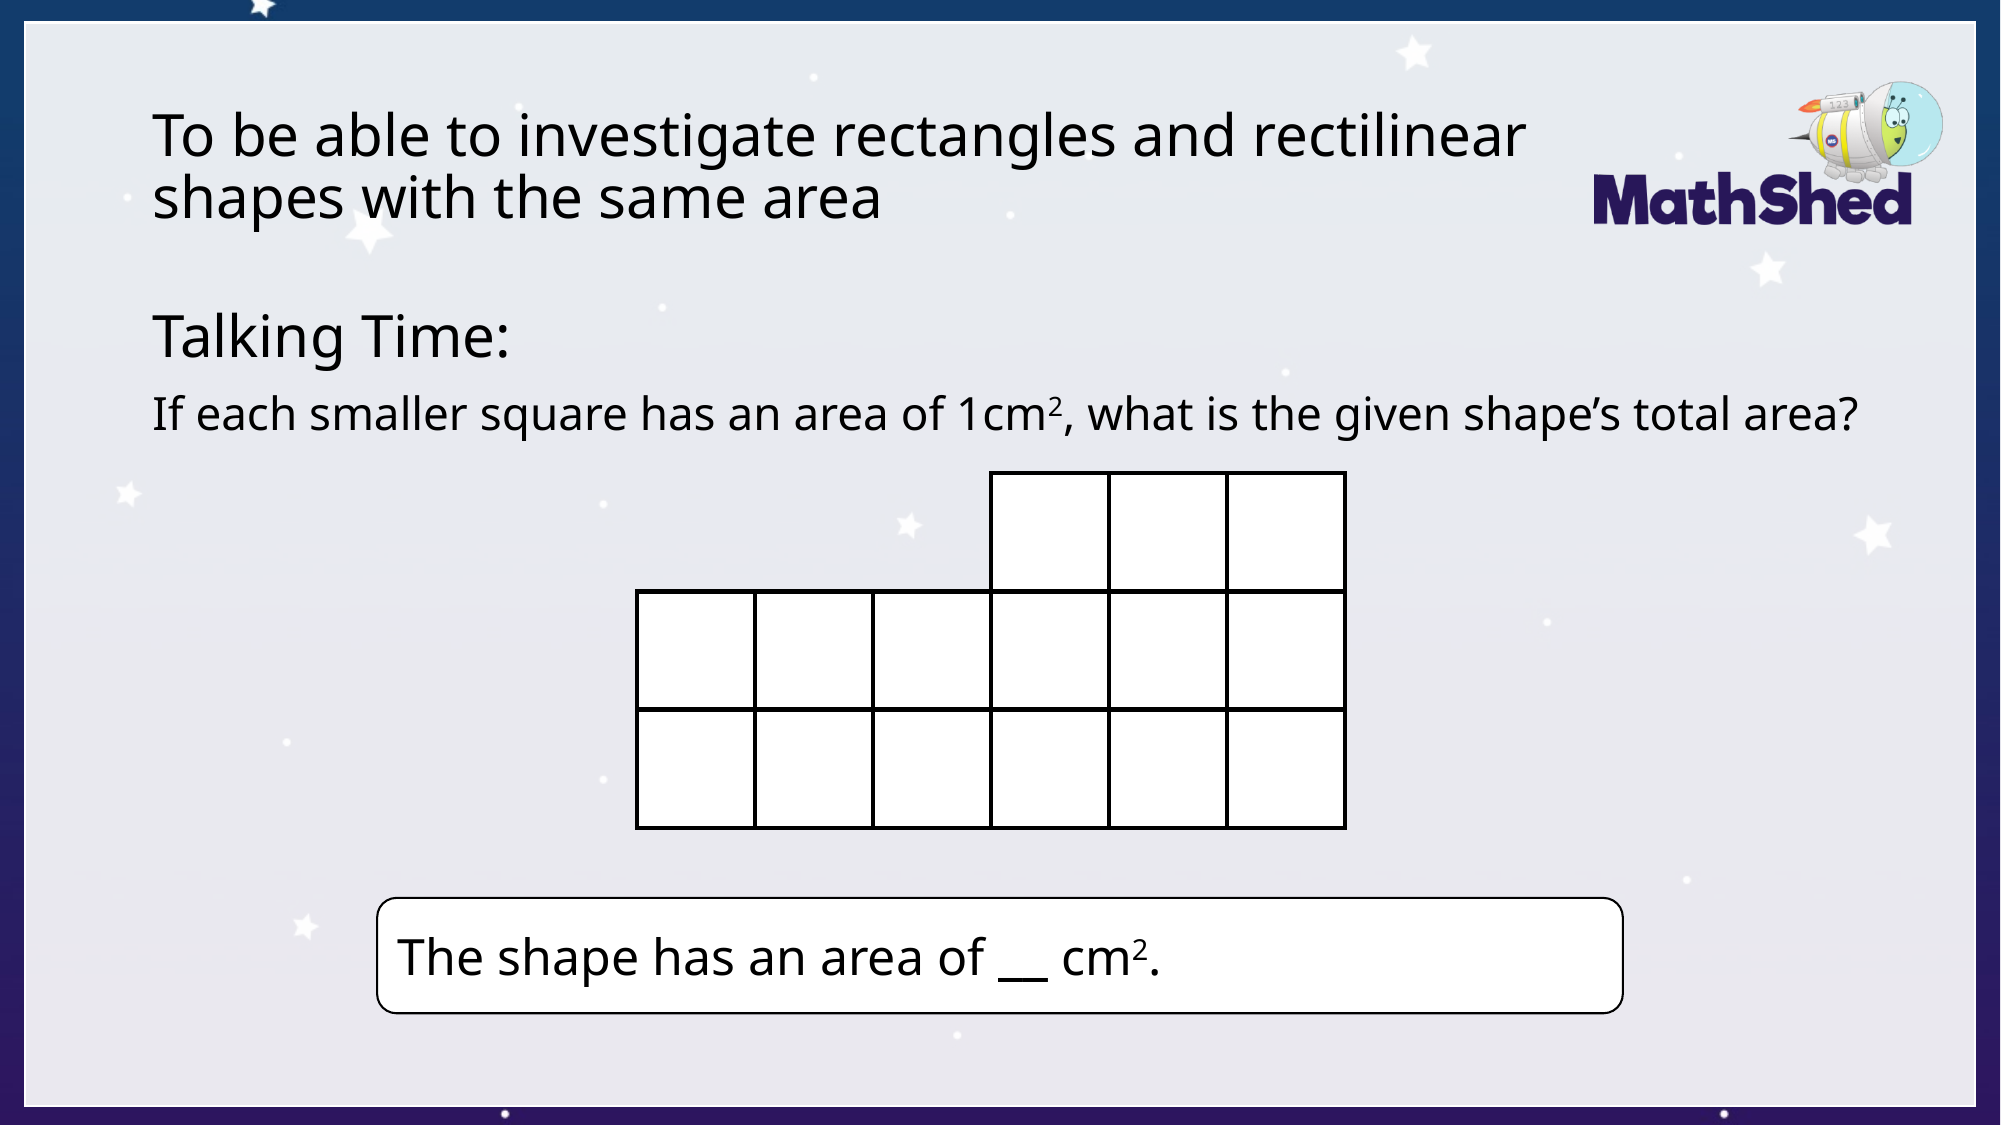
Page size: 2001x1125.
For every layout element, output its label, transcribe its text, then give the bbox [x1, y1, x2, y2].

text_box [990, 473, 1109, 591]
text_box [873, 709, 990, 828]
text_box [1109, 709, 1227, 828]
text_box [1109, 473, 1227, 591]
text_box [1109, 591, 1227, 709]
text_box [755, 591, 873, 709]
list Talking Time: If each smaller square has an area of 1cm2, what is the given shape’s total area? [137, 299, 1955, 1014]
text_box [990, 709, 1109, 828]
text_box [636, 709, 755, 828]
text_box [1496, 387, 1648, 540]
text_box [1227, 709, 1346, 828]
text_box [990, 591, 1109, 709]
picture [0, 0, 2001, 1125]
title To be able to investigate rectangles and rectilinear shapes with the same area [137, 59, 1578, 278]
text_box [1227, 473, 1346, 591]
text_box The shape has an area of __ cm2. [376, 896, 1624, 1015]
text_box [755, 709, 873, 828]
text_box [873, 591, 990, 709]
text_box [1227, 591, 1346, 709]
text_box [636, 591, 755, 709]
